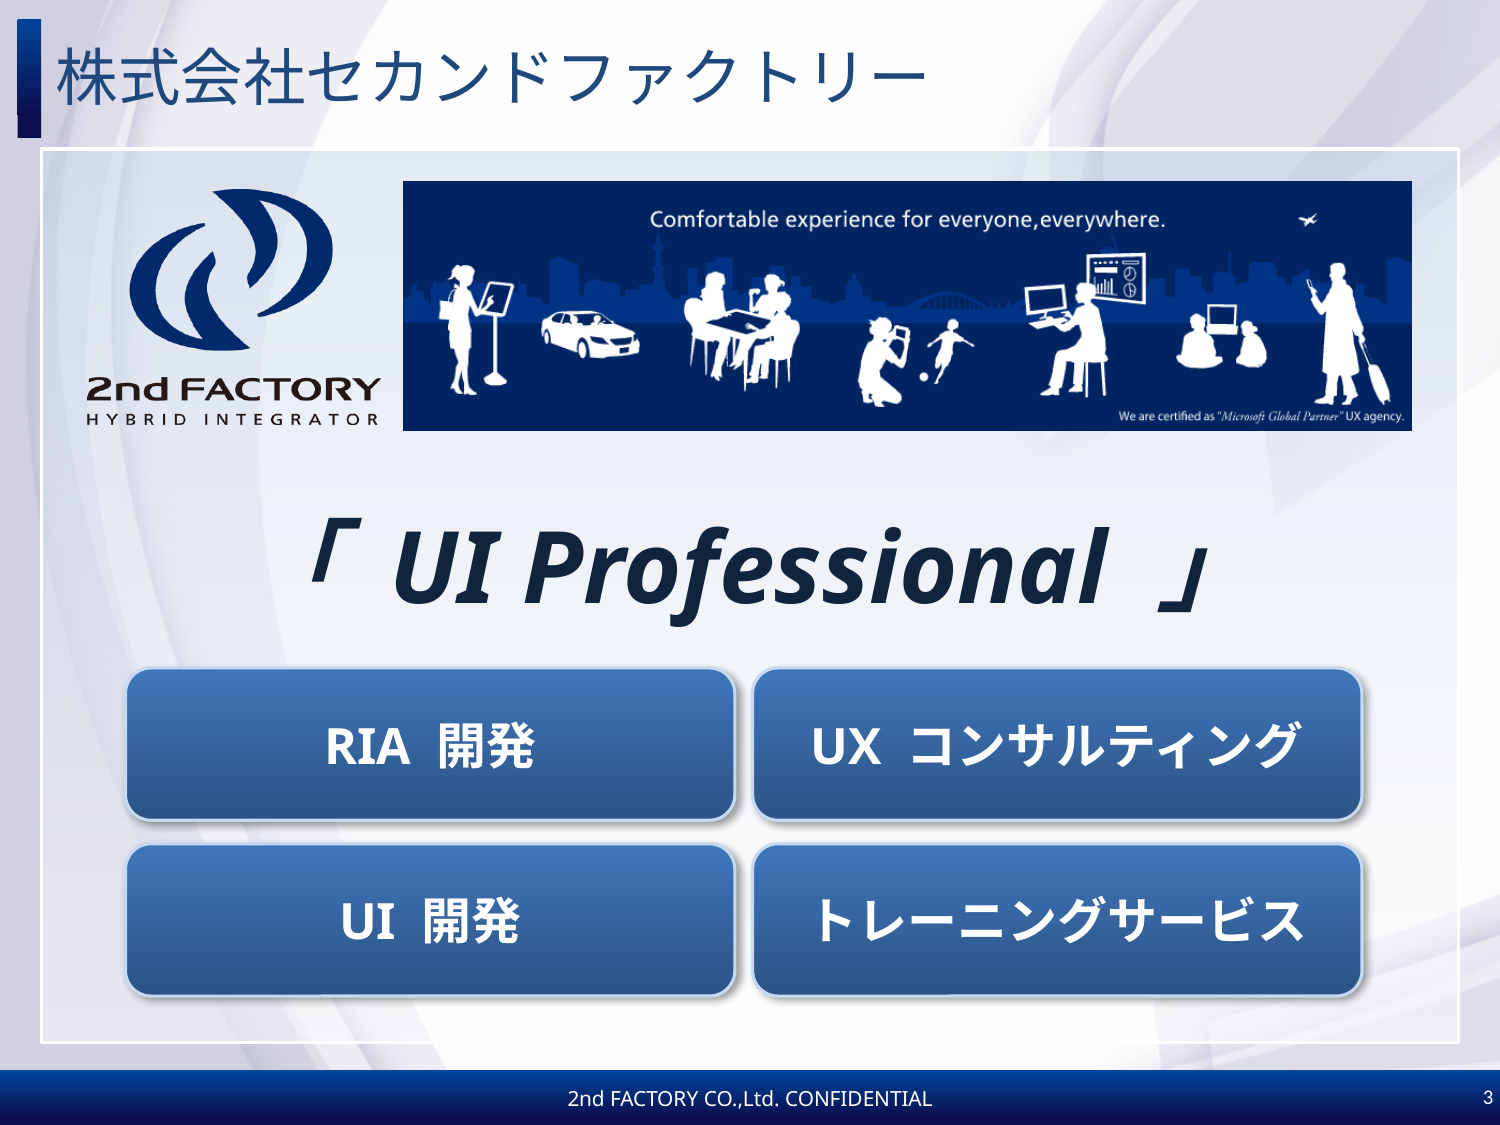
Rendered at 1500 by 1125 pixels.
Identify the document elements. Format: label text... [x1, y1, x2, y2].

text_box 「 UI Professional 」 [41, 496, 1459, 632]
text_box UI 開発 [123, 841, 737, 999]
picture [0, 0, 1500, 1070]
text_box UX コンサルティング [750, 665, 1365, 823]
text_box トレーニングサービス [750, 841, 1365, 999]
text_box RIA 開発 [123, 665, 737, 823]
title 株式会社セカンドファクトリー [41, 19, 1459, 133]
